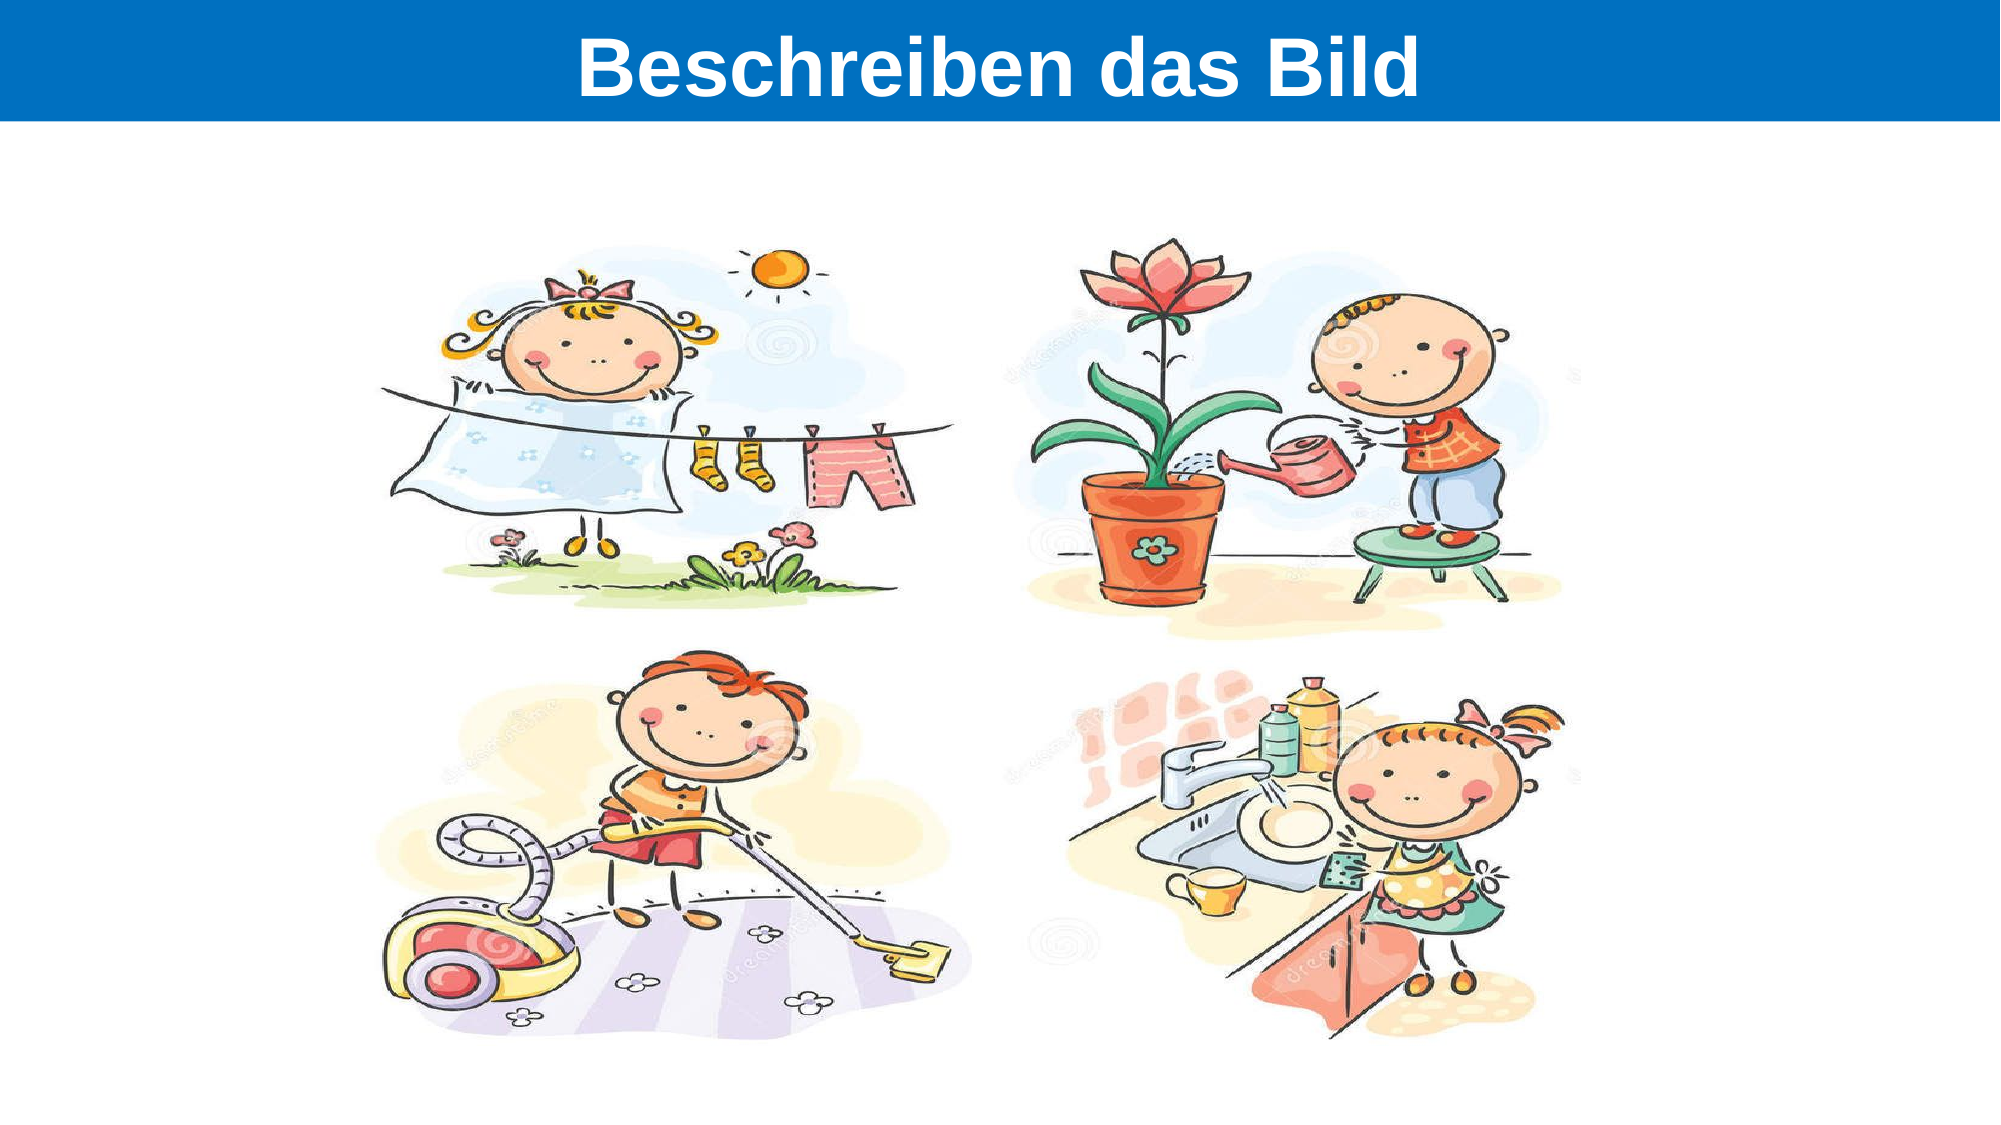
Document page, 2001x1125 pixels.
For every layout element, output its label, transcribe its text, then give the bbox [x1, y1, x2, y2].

picture [361, 164, 1581, 1046]
title Beschreiben das Bild [0, 0, 2000, 122]
